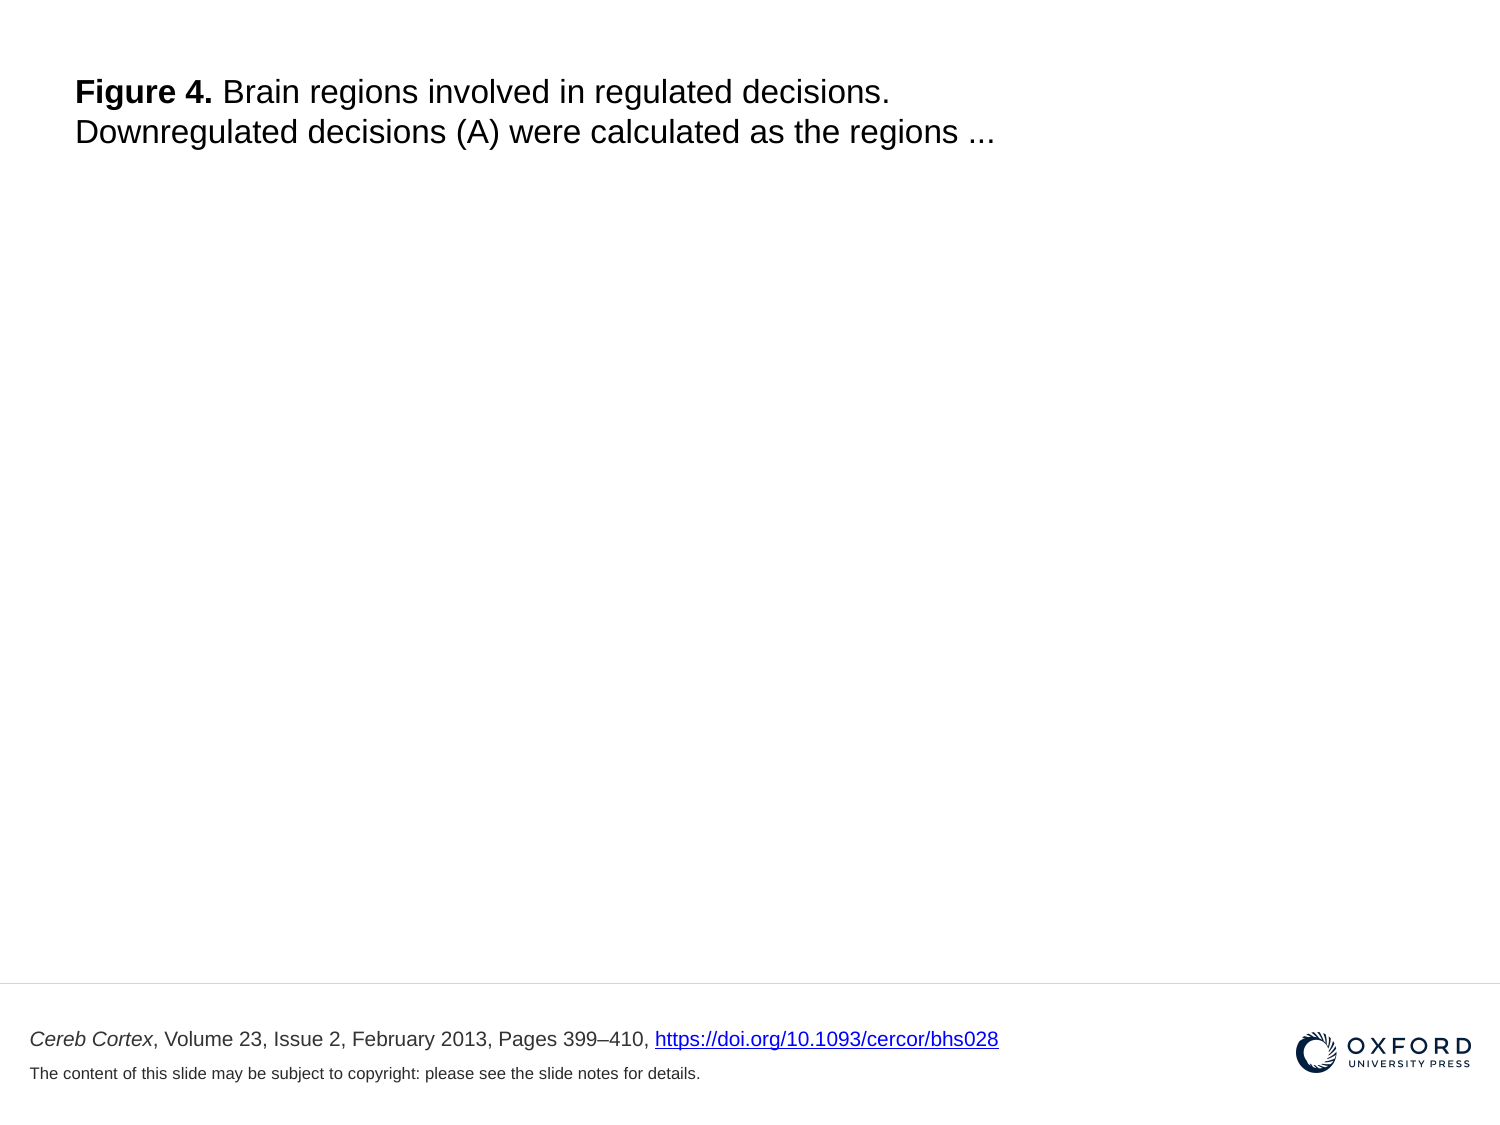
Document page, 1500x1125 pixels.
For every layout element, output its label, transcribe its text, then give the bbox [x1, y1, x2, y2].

title Figure 4. Brain regions involved in regulated decisions. Downregulated decisions (A) were calculated as the regions ... [75, 69, 1078, 171]
footer Cereb Cortex, Volume 23, Issue 2, February 2013, Pages 399–410, https://doi.org/10.1093/cercor/bhs028 The content of this slide may be subject to copyright: please see the slide notes for details. [0, 983, 1260, 1125]
picture [1296, 1032, 1471, 1073]
